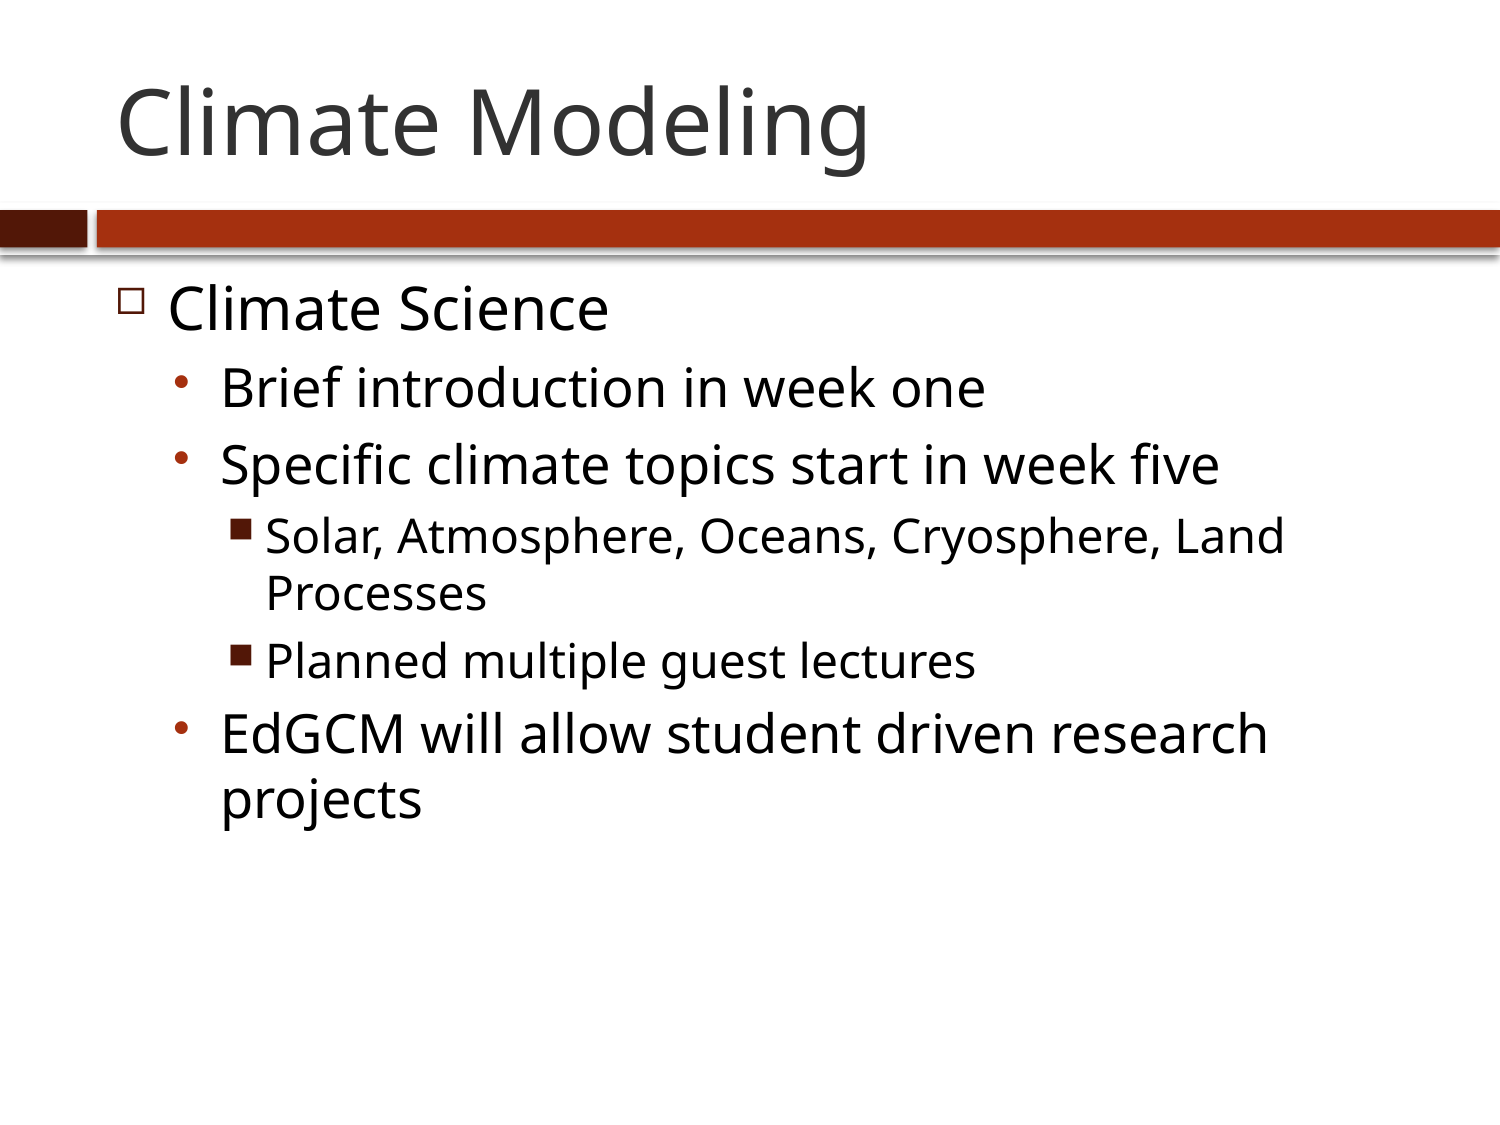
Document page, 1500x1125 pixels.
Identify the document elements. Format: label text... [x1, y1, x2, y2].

list Climate Science Brief introduction in week one Specific climate topics start in week five Solar, Atmosphere, Oceans, Cryosphere, Land Processes Planned multiple guest lectures EdGCM will allow student driven research projects [100, 262, 1438, 1000]
title Climate Modeling [100, 37, 1438, 200]
